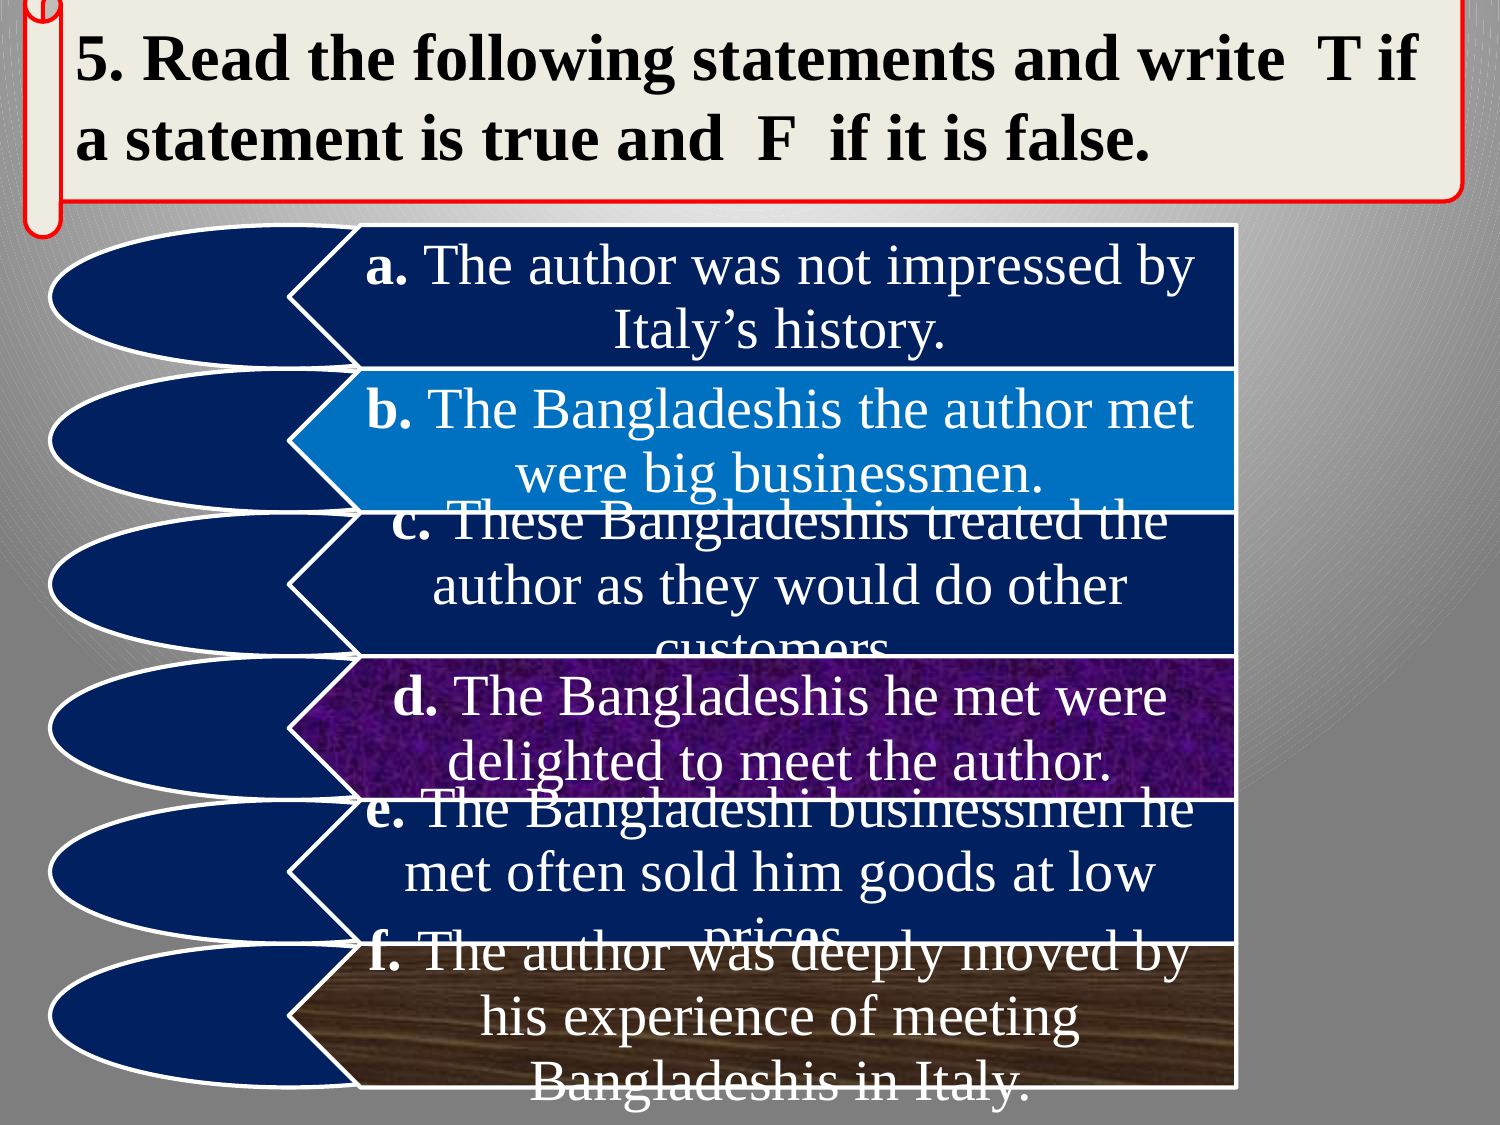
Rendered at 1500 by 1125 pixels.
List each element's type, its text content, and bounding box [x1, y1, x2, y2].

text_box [49, 224, 1476, 1088]
text_box 5. Read the following statements and write T if a statement is true and F if it is false. [22, 0, 1465, 240]
